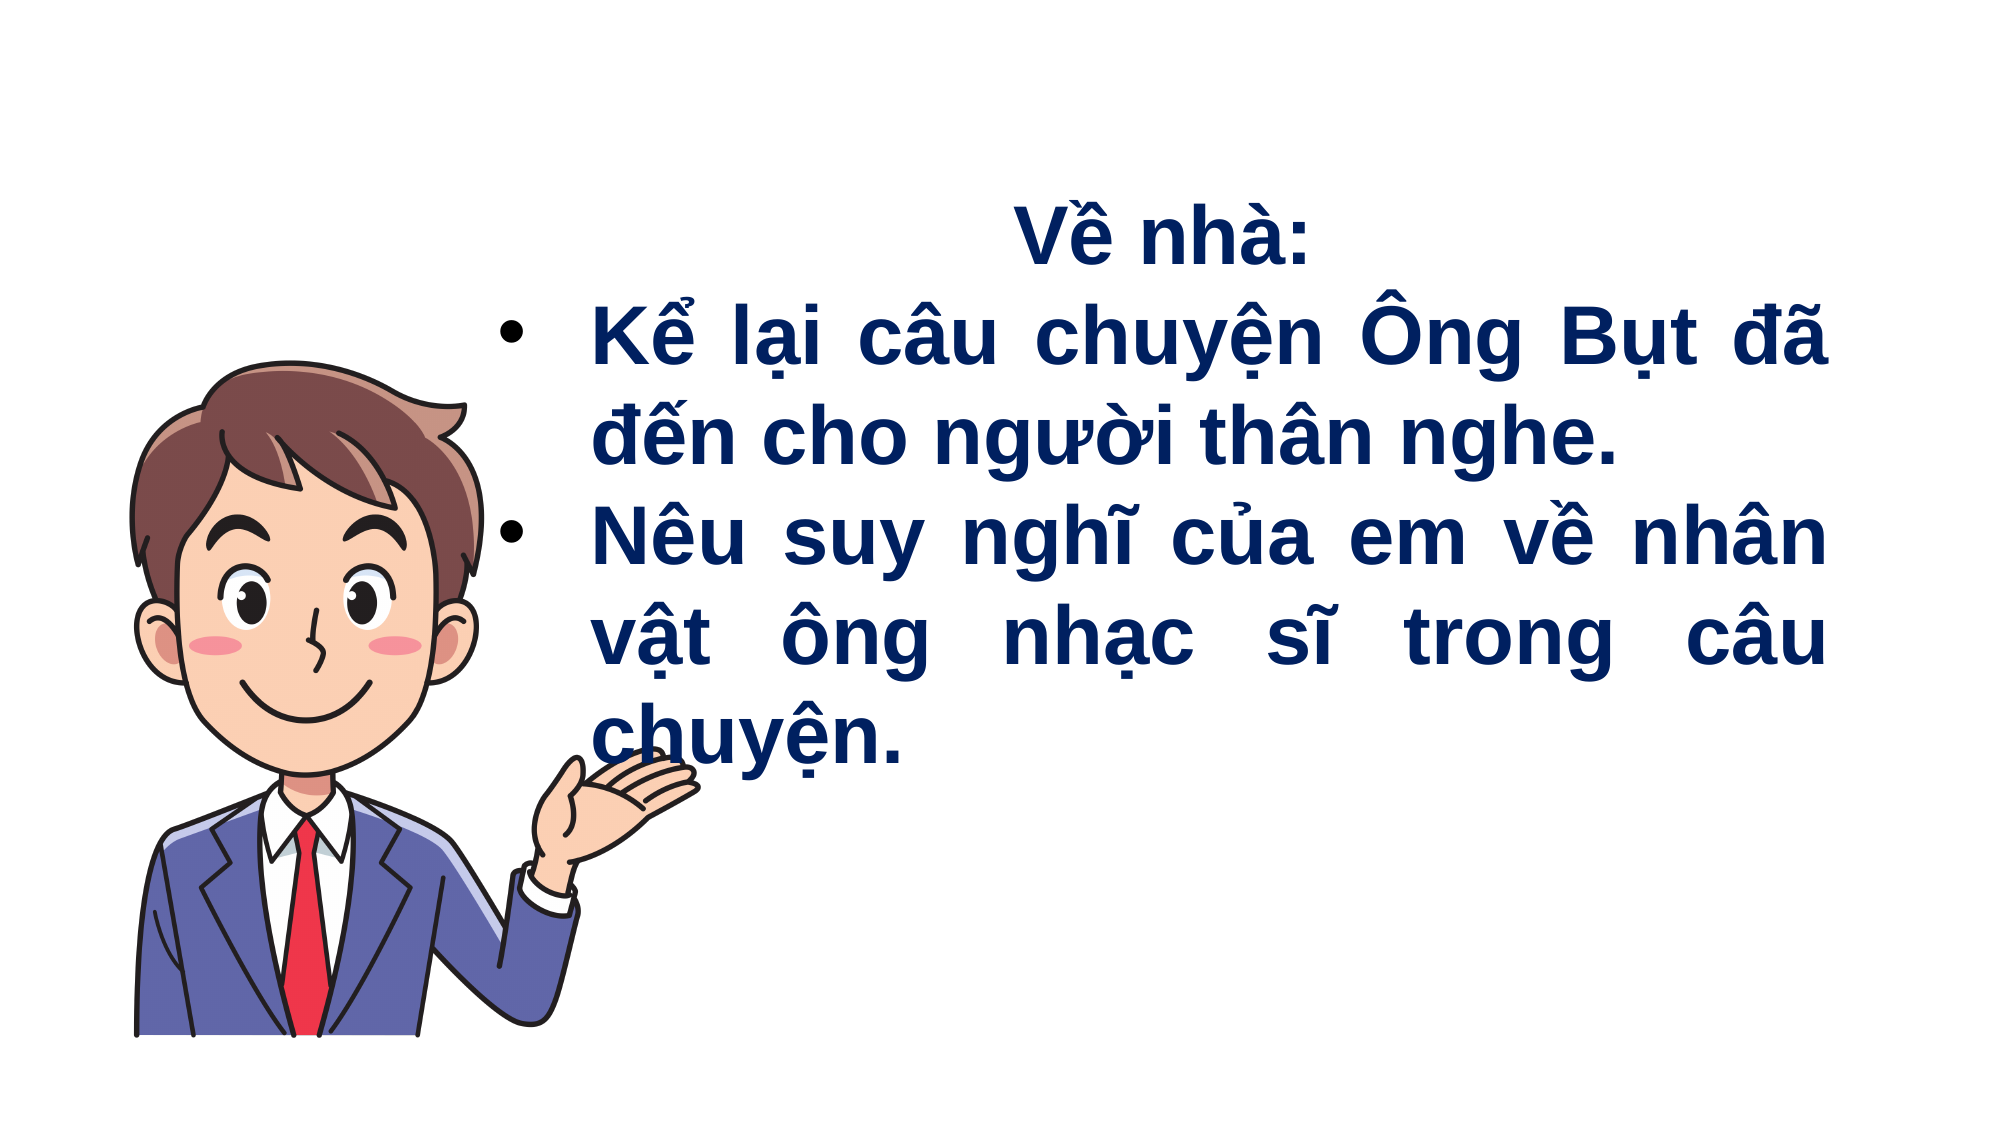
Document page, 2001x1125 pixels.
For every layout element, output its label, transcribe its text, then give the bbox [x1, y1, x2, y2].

text_box Về nhà: Kể lại câu chuyện Ông Bụt đã đến cho người thân nghe. Nêu suy nghĩ của em về nhân vật ông nhạc sĩ trong câu chuyện. [482, 173, 1845, 889]
picture [125, 356, 705, 1042]
